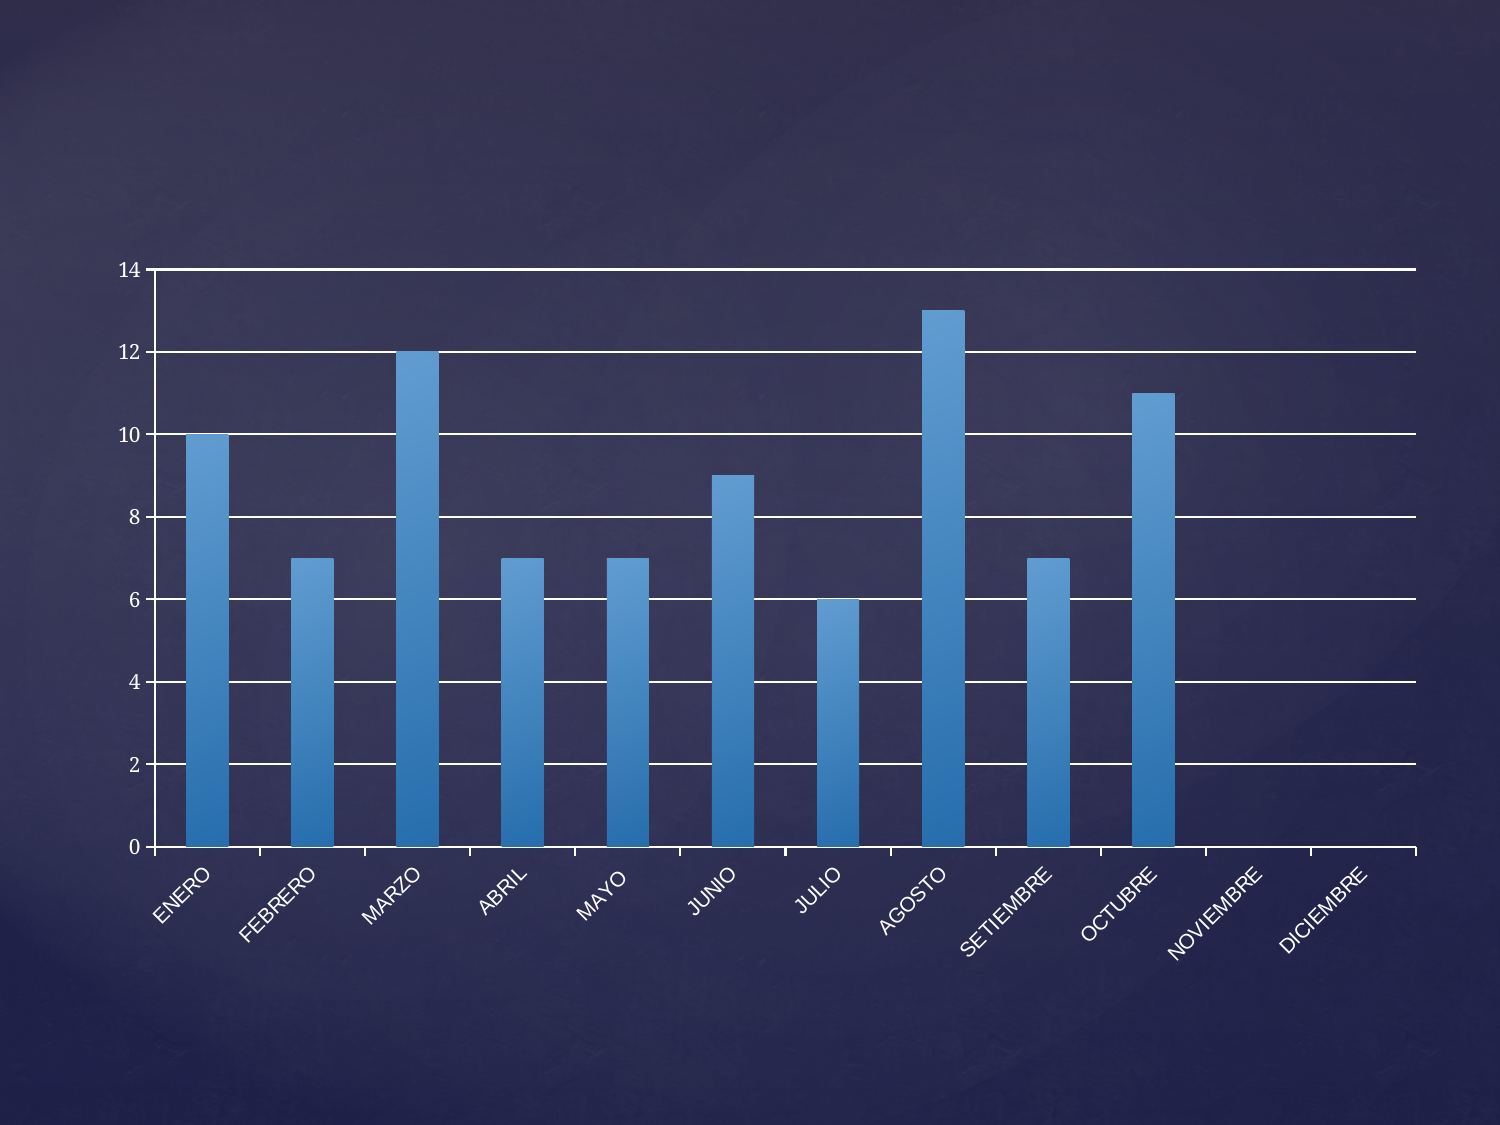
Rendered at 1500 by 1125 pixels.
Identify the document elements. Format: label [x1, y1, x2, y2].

chart [90, 240, 1444, 981]
